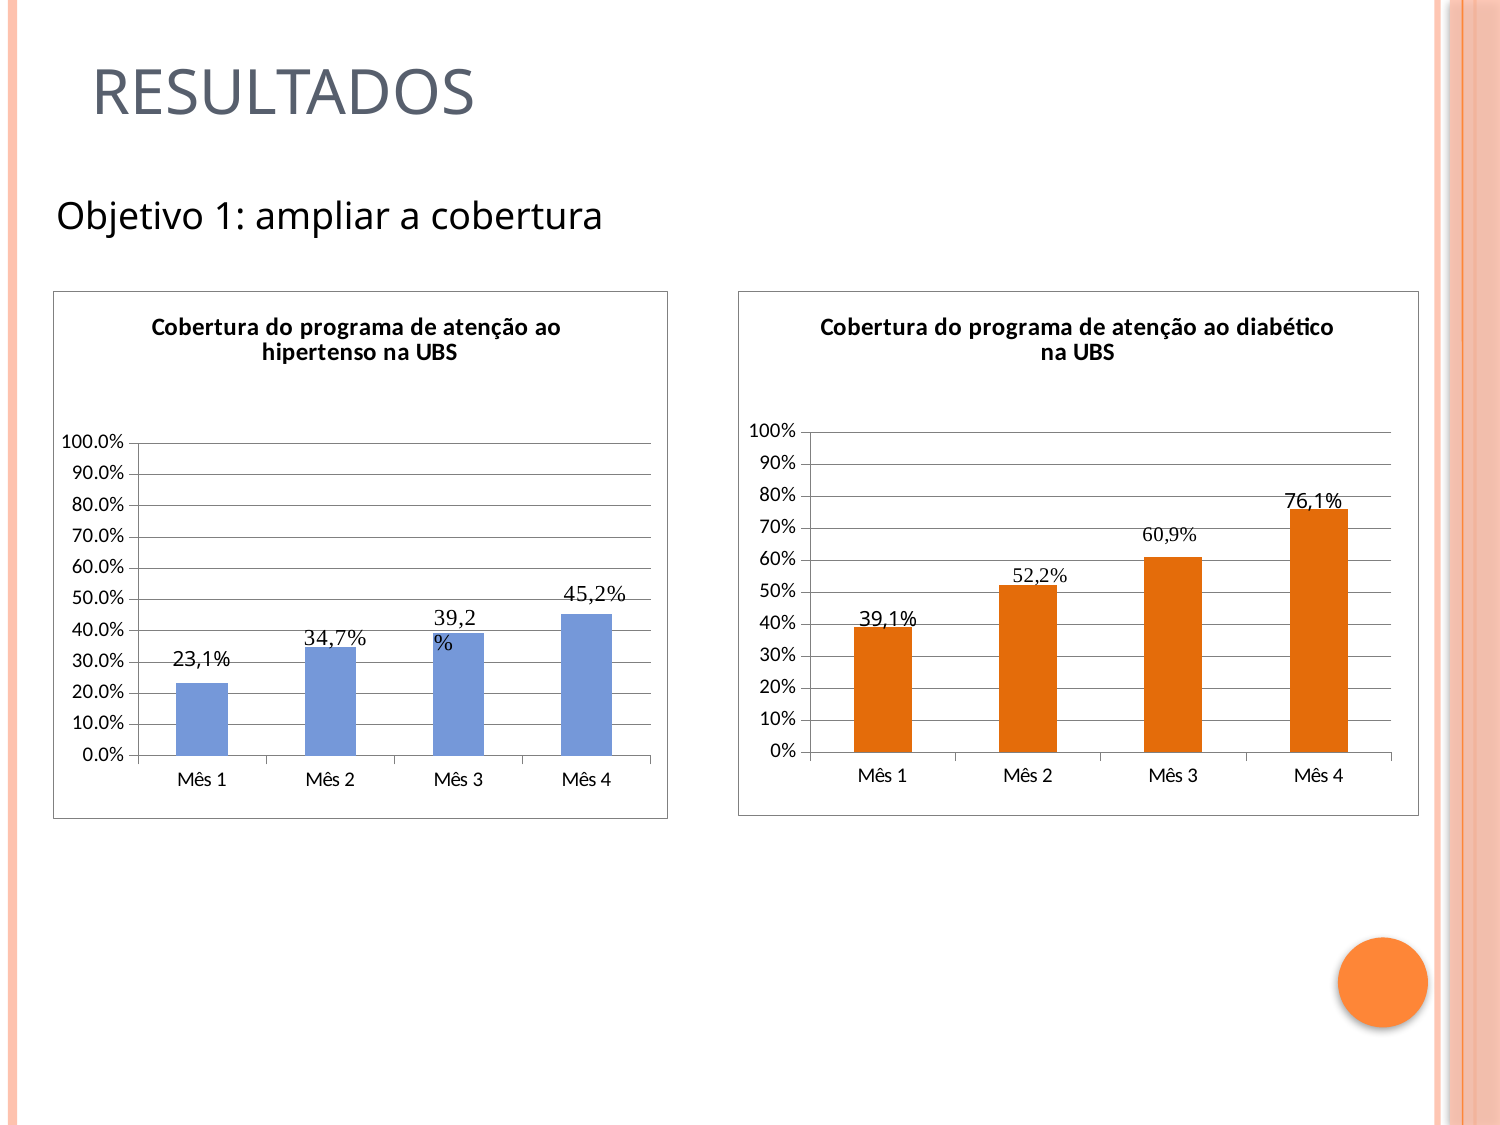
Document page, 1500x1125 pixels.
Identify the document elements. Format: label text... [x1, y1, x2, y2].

chart [52, 290, 668, 820]
text_box Objetivo 1: ampliar a cobertura [41, 184, 869, 245]
chart [737, 290, 1419, 816]
title RESULTADOS [76, 42, 1390, 135]
